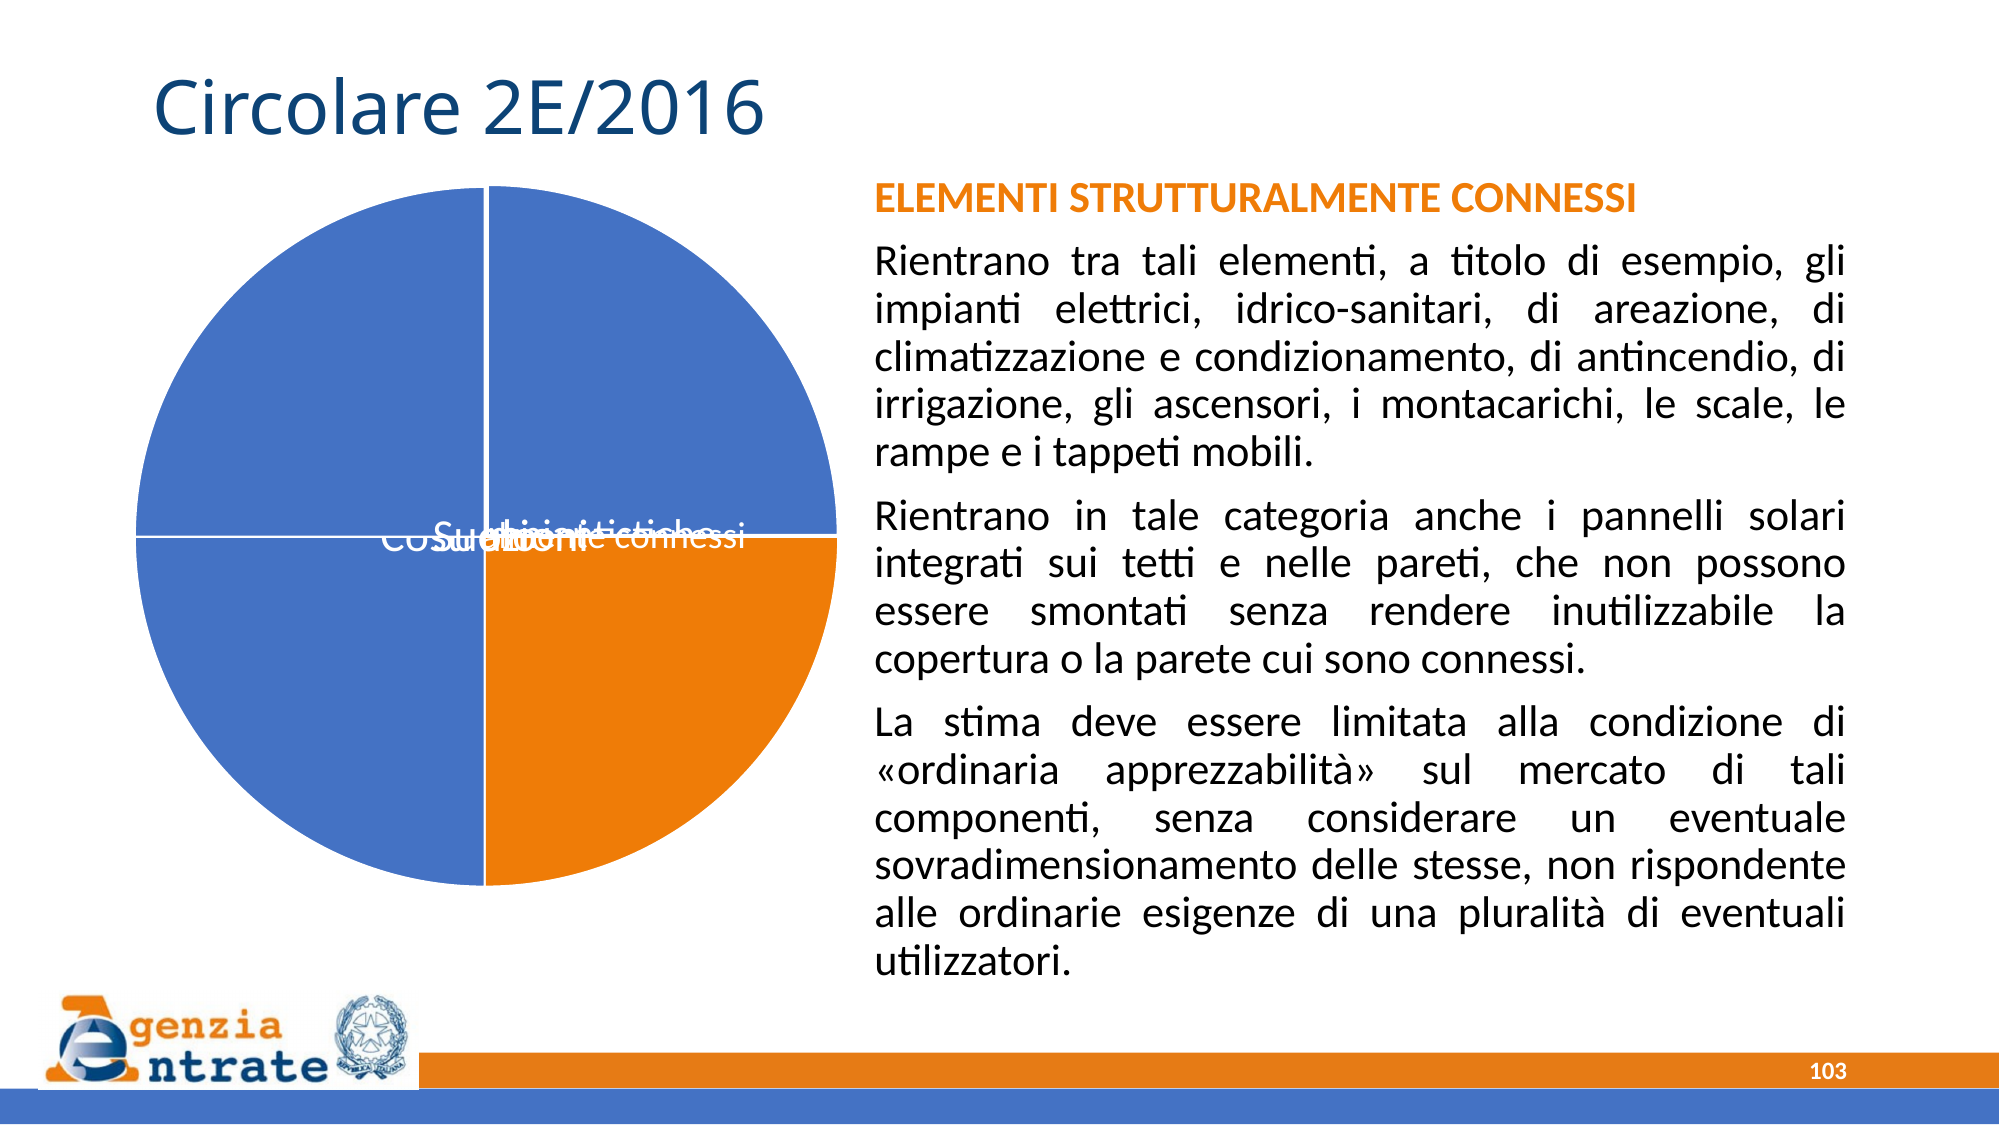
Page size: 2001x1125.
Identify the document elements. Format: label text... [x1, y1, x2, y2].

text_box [80, 105, 914, 939]
text_box ELEMENTI STRUTTURALMENTE CONNESSI Rientrano tra tali elementi, a titolo di esempio, gli impianti elettrici, idrico-sanitari, di areazione, di climatizzazione e condizionamento, di antincendio, di irrigazione, gli ascensori, i montacarichi, le scale, le rampe e i tappeti mobili. Rientrano in tale categoria anche i pannelli solari integrati sui tetti e nelle pareti, che non possono essere smontati senza rendere inutilizzabile la copertura o la parete cui sono connessi. La stima deve essere limitata alla condizione di «ordinaria apprezzabilità» sul mercato di tali componenti, senza considerare un eventuale sovradimensionamento delle stesse, non rispondente alle ordinarie esigenze di una pluralità di eventuali utilizzatori. [859, 166, 1863, 1001]
picture [38, 990, 419, 1090]
title Circolare 2E/2016 [137, 59, 1863, 160]
